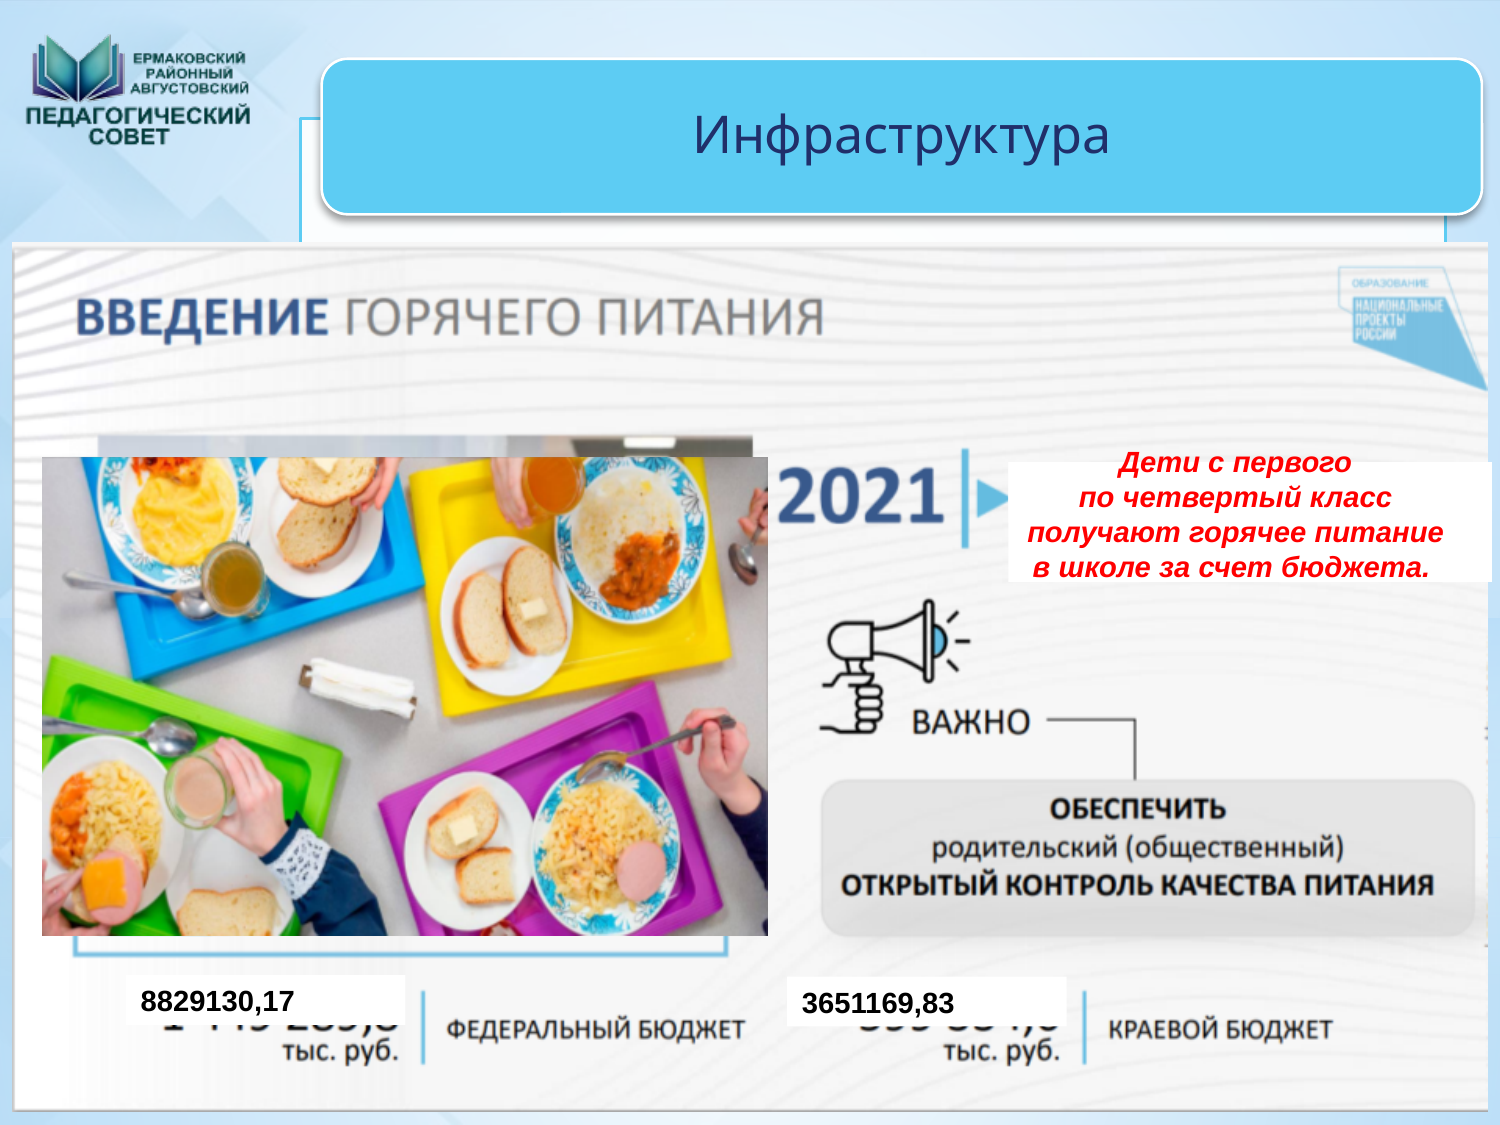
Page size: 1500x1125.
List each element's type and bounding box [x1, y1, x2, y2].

text_box [11, 218, 1493, 1113]
picture [17, 26, 264, 168]
text_box [300, 58, 1483, 217]
